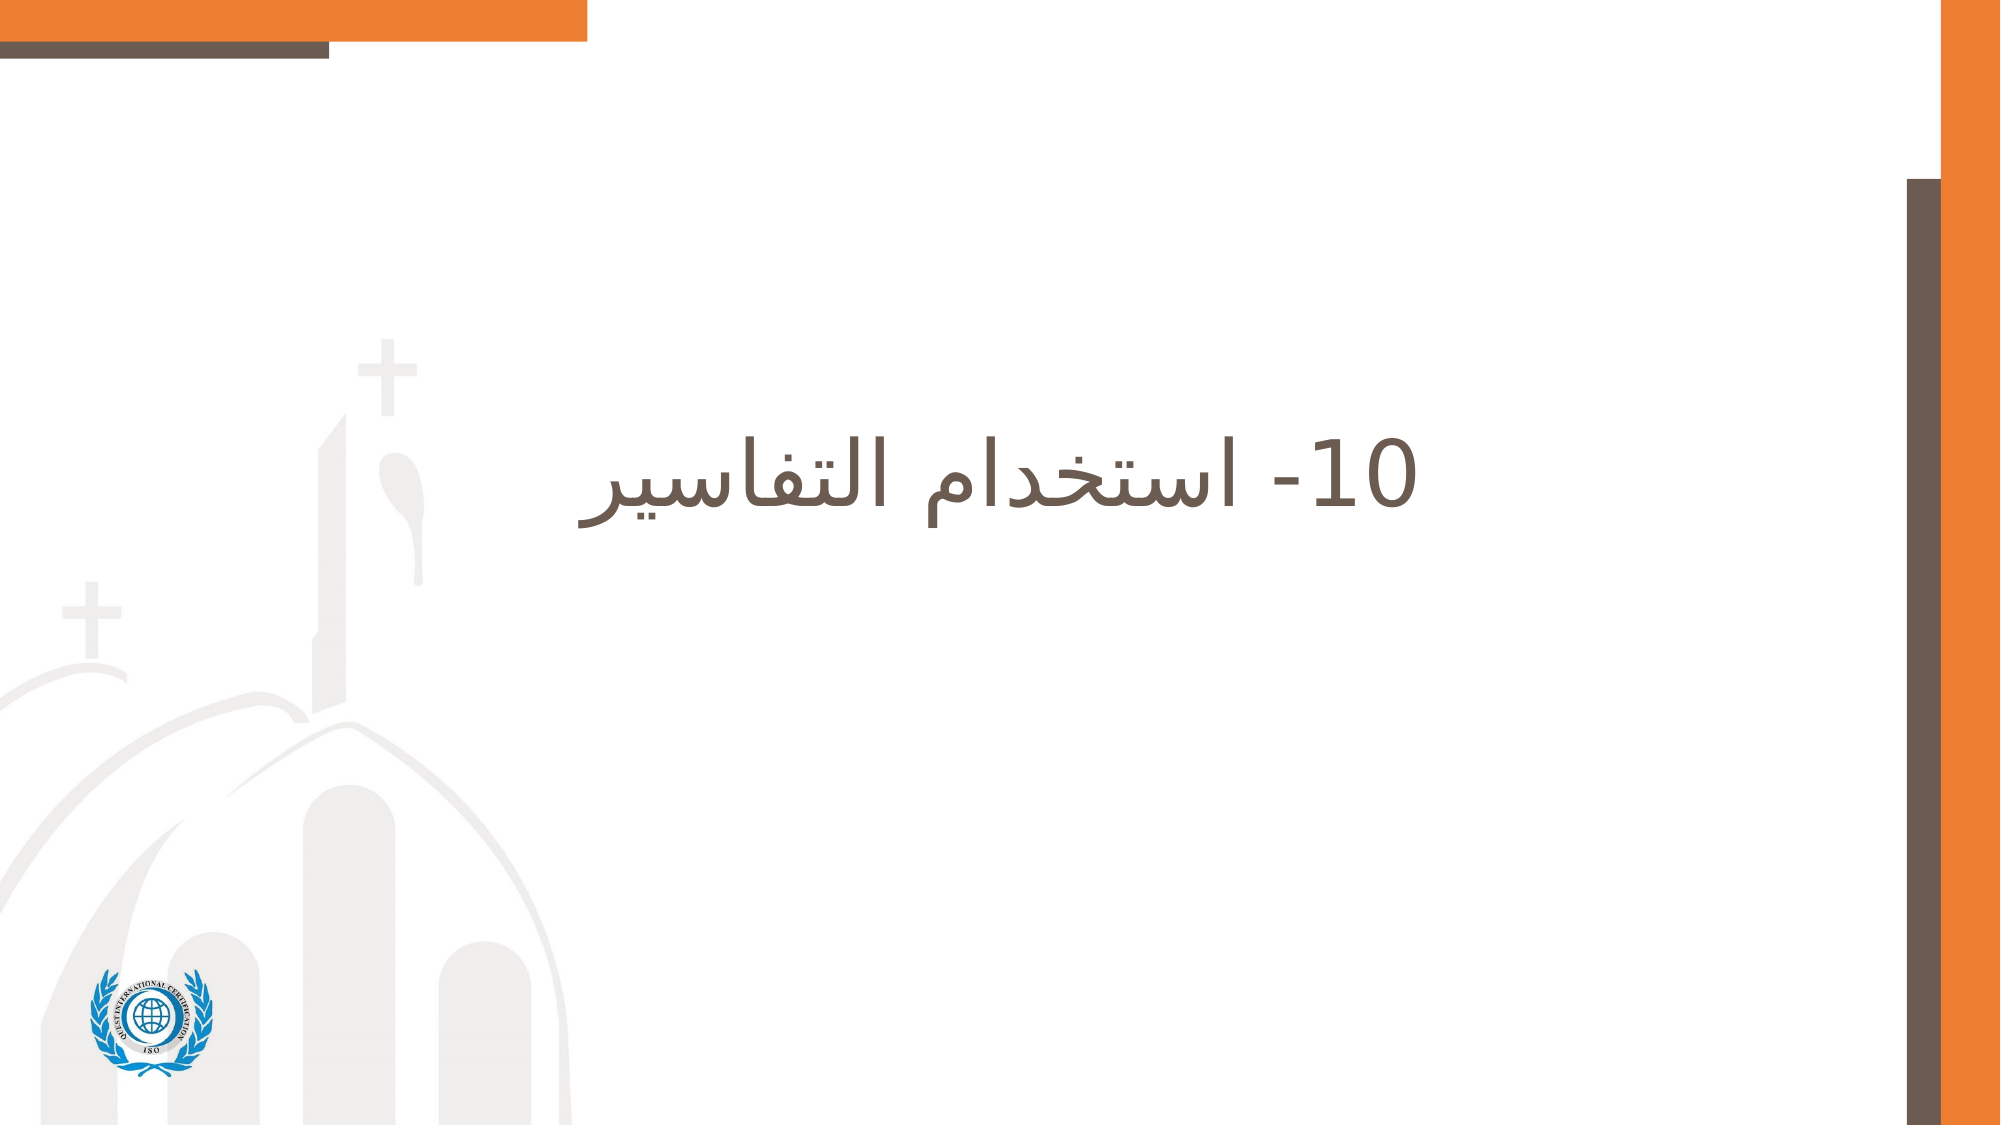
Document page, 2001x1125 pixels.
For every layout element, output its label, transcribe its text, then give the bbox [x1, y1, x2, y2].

picture [0, 295, 622, 1125]
title 10- استخدام التفاسير [139, 367, 1865, 586]
